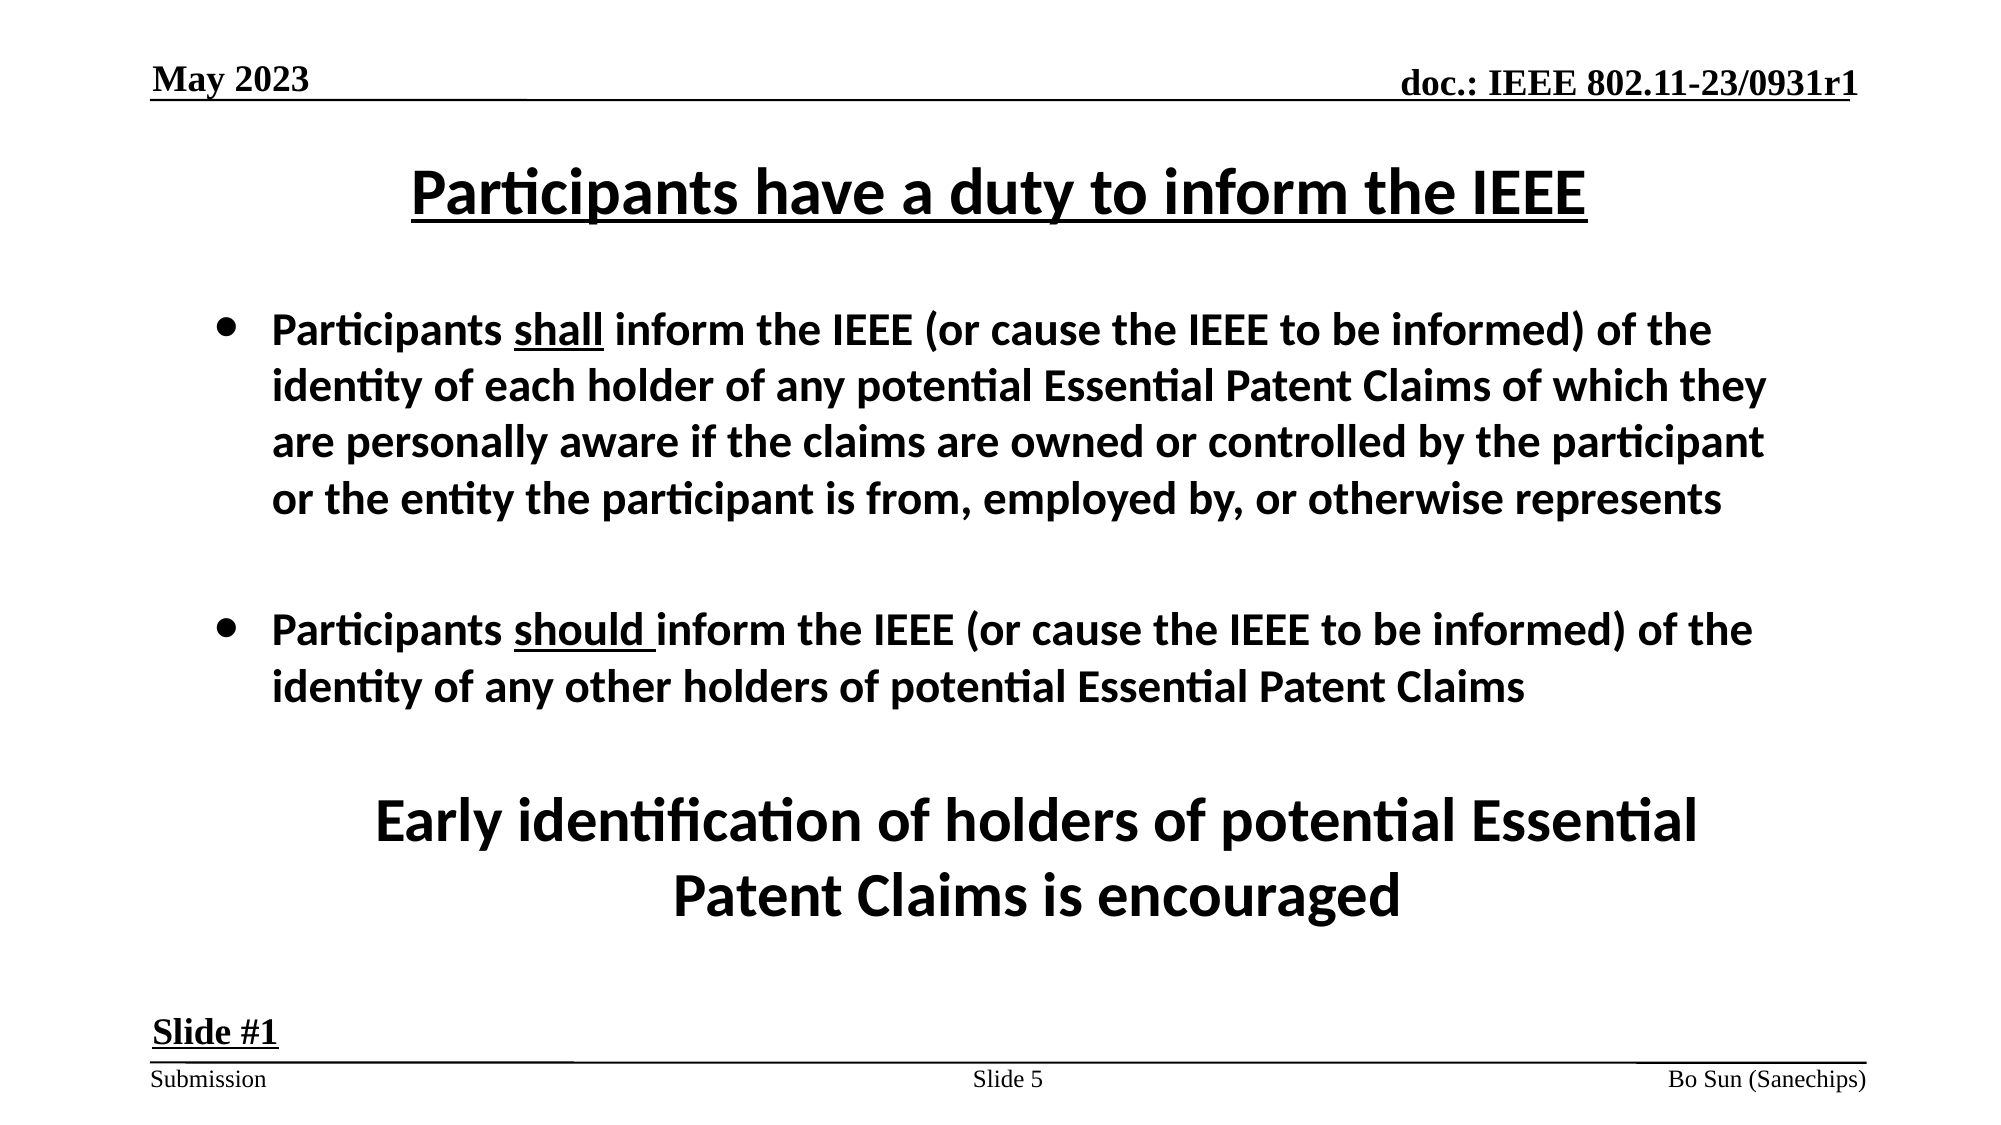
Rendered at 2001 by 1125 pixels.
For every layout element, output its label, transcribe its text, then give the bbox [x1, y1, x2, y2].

footer Bo Sun (Sanechips) [1169, 1061, 1867, 1093]
text_box Slide #1 [137, 999, 294, 1060]
text_box Participants have a duty to inform the IEEE [362, 100, 1638, 276]
text_box Participants shall inform the IEEE (or cause the IEEE to be informed) of the identity of each holder of any potential Essential Patent Claims of which they are personally aware if the claims are owned or controlled by the participant or the entity the participant is from, employed by, or otherwise represents Participants should inform the IEEE (or cause the IEEE to be informed) of the identity of any other holders of potential Essential Patent Claims Early identification of holders of potential Essential Patent Claims is encouraged [200, 290, 1800, 966]
slide_number Slide 5 [949, 1061, 1067, 1123]
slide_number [152, 54, 563, 100]
